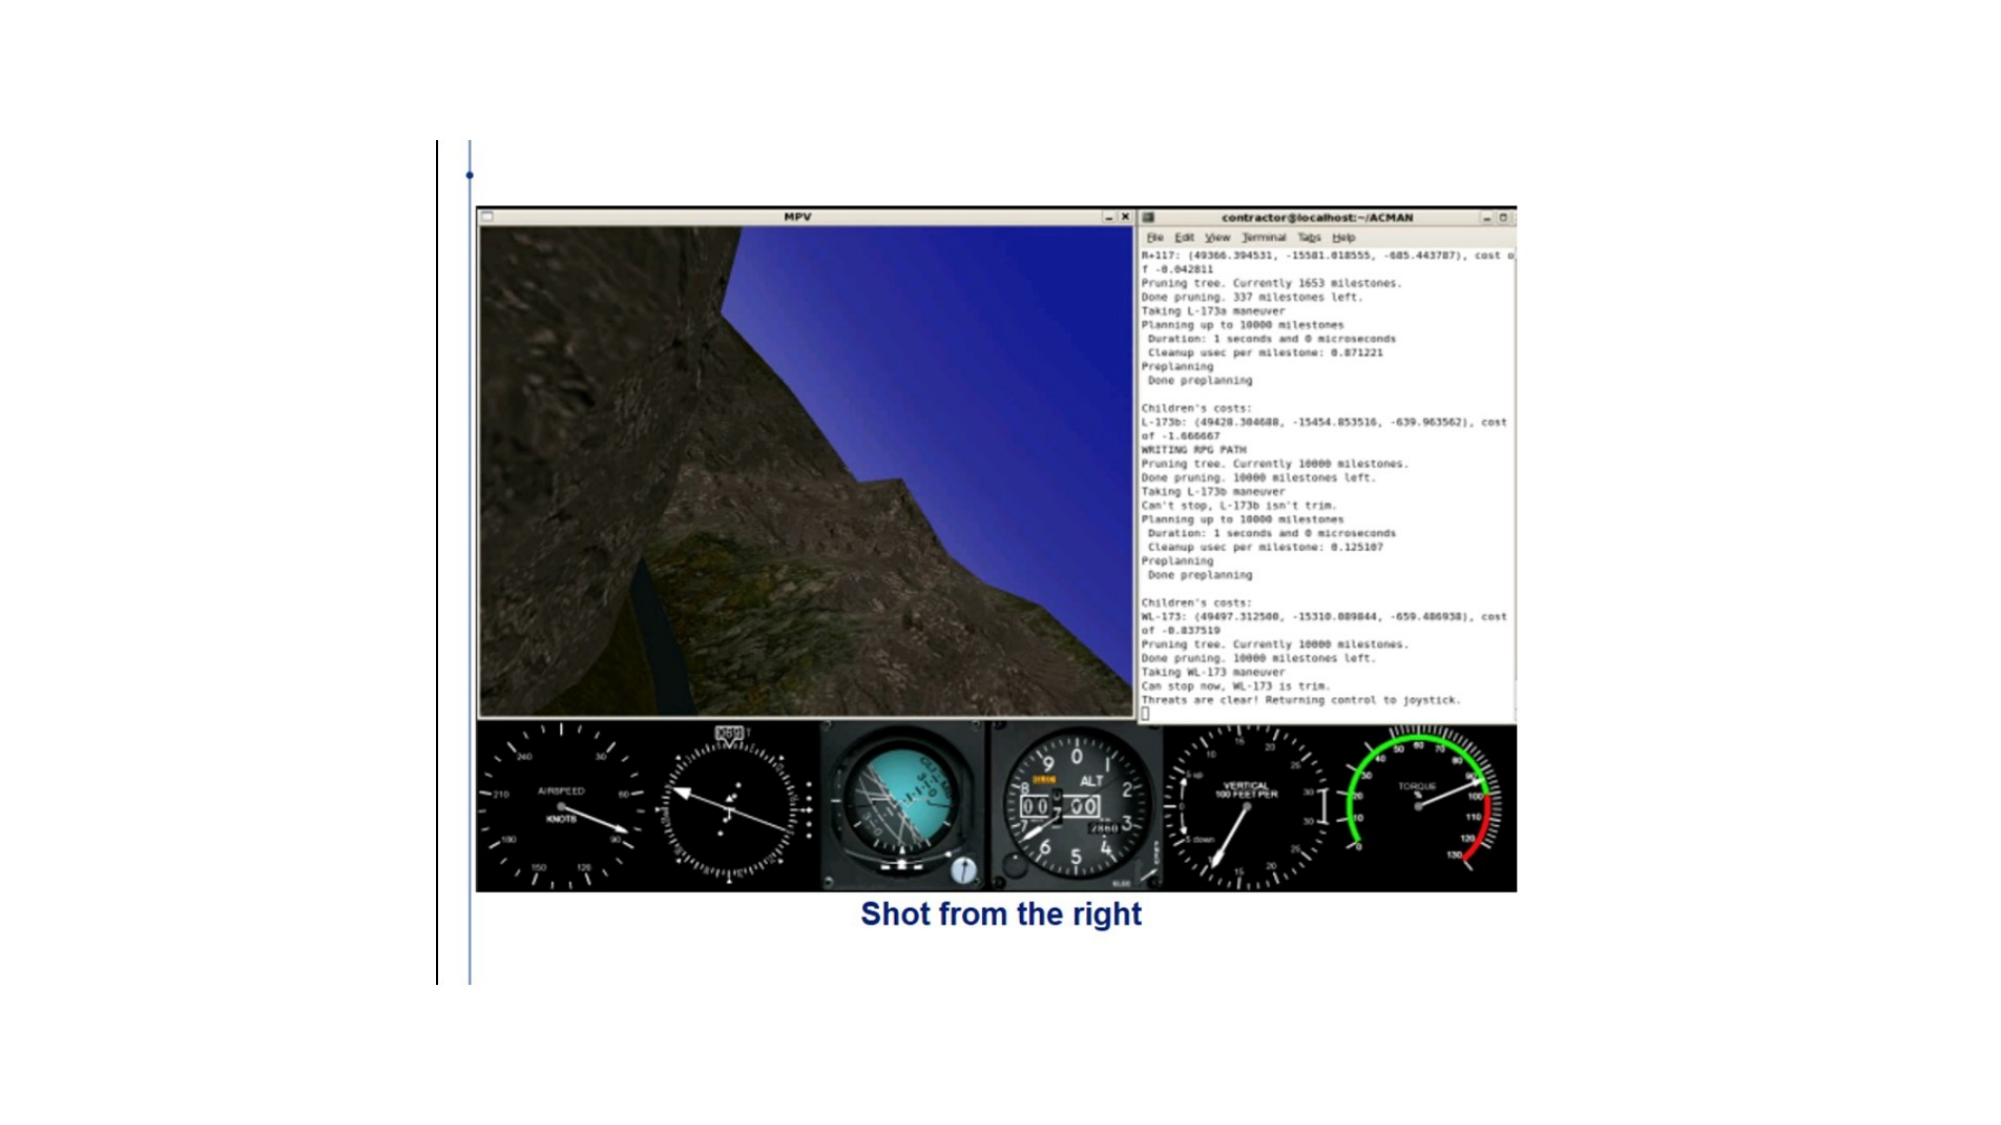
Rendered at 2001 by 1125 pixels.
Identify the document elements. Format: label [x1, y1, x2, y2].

picture [436, 138, 1564, 987]
